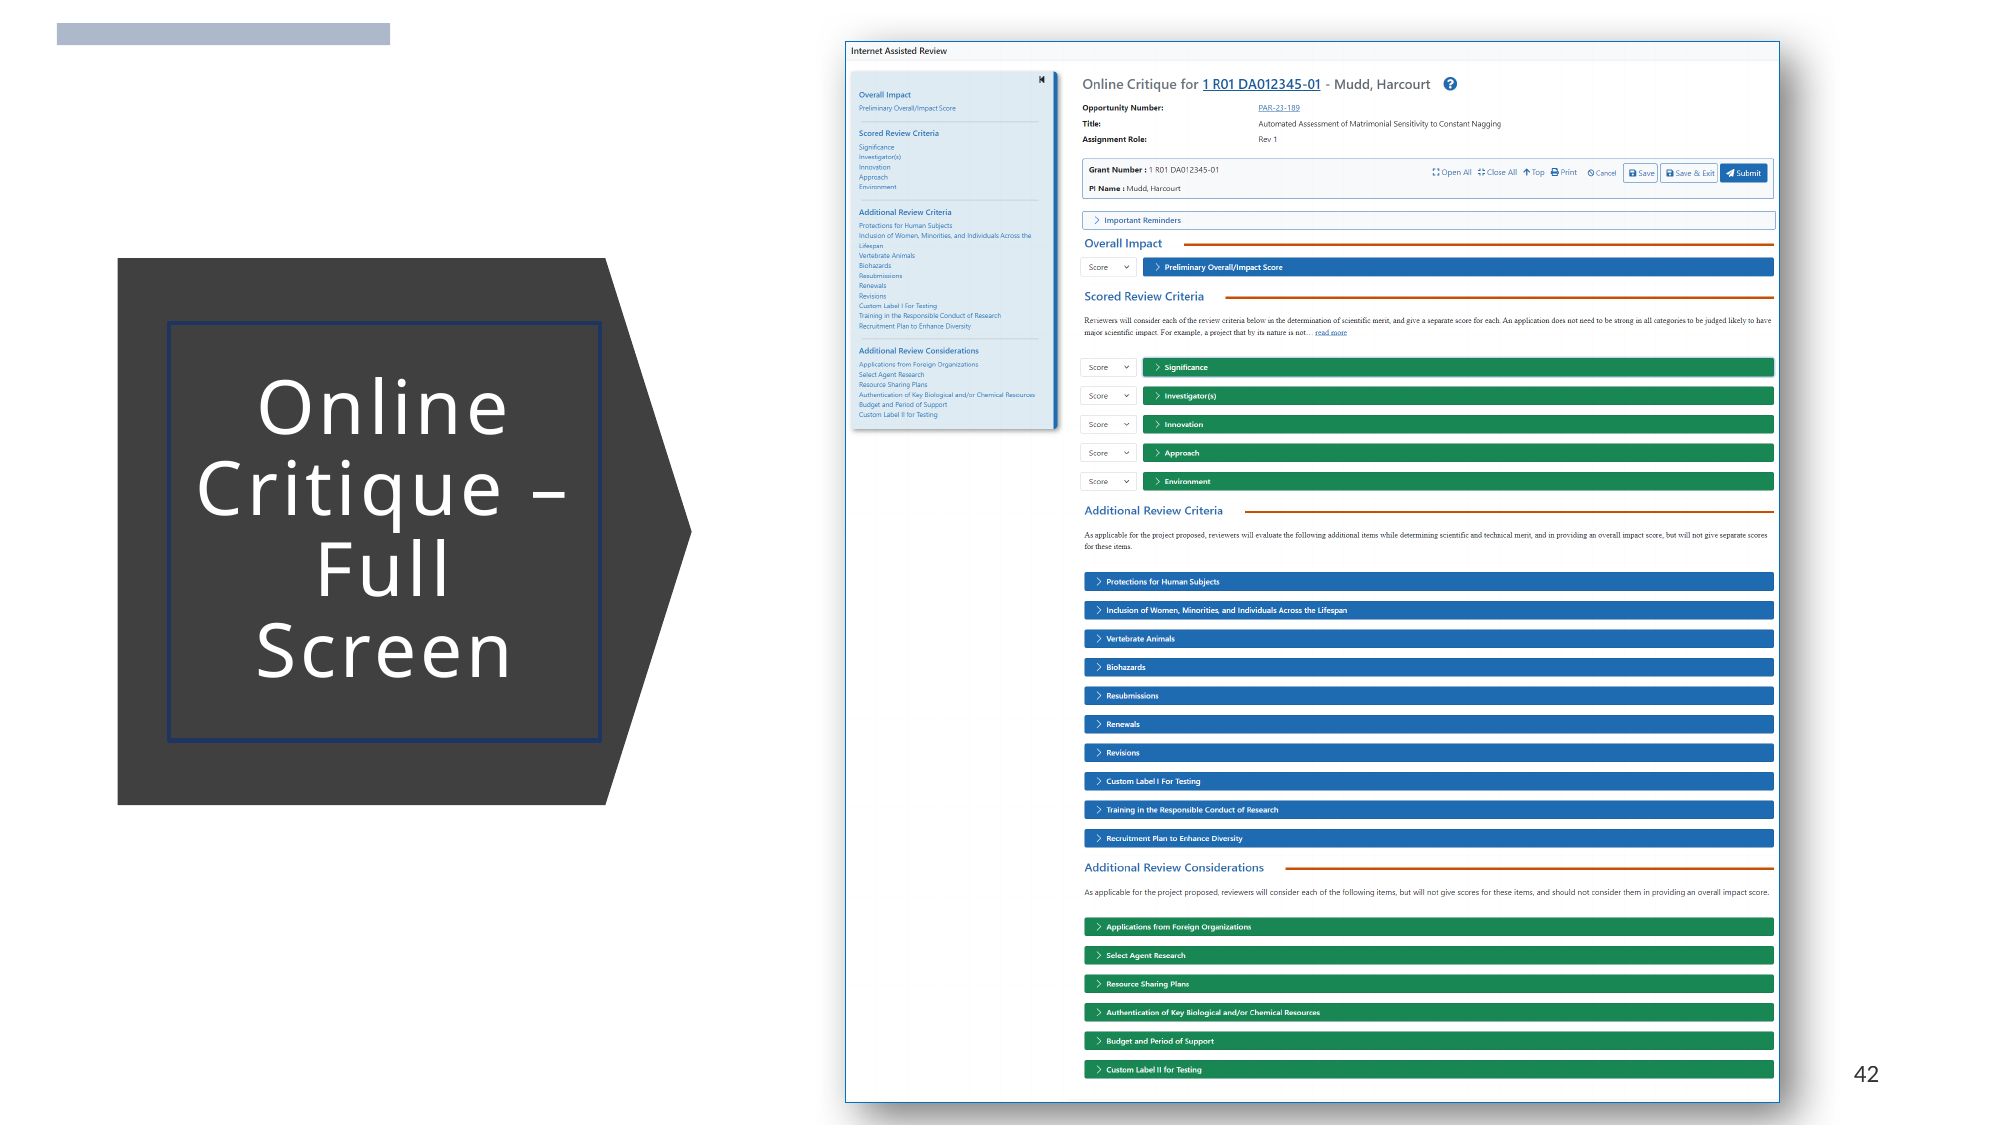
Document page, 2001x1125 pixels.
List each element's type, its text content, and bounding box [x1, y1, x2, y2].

text_box [116, 257, 693, 807]
slide_number 42 [1810, 1042, 1895, 1103]
picture [845, 41, 1780, 1103]
title Online Critique – Full Screen [167, 321, 602, 743]
